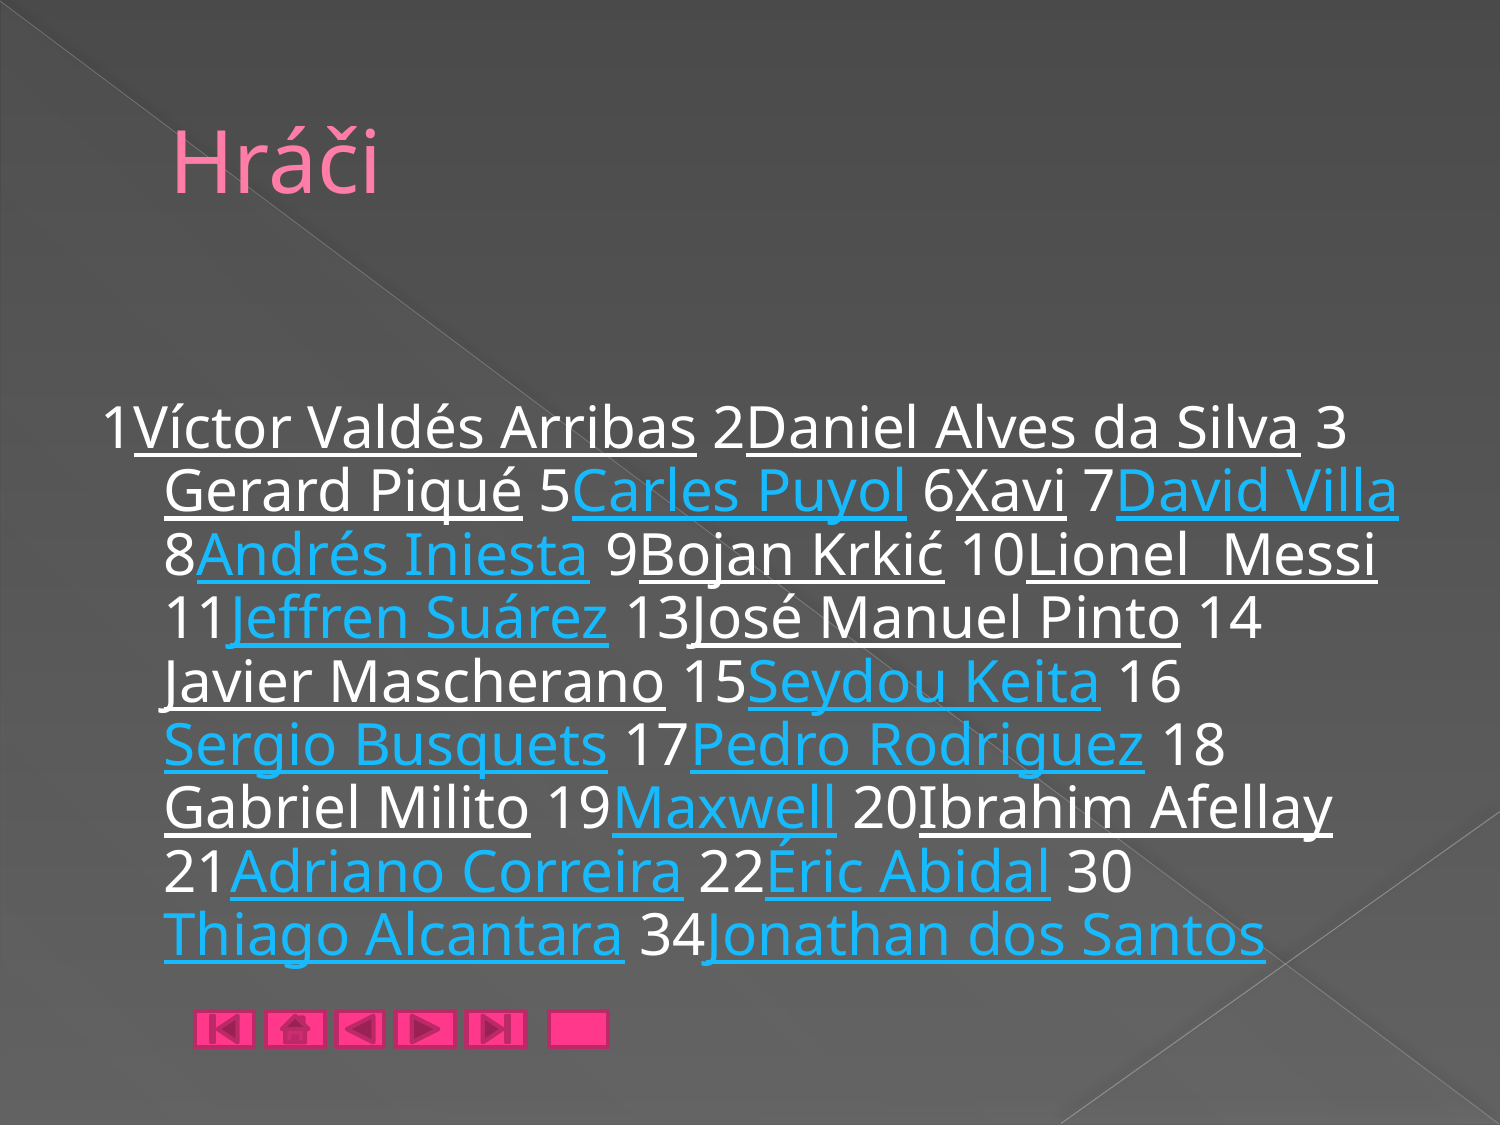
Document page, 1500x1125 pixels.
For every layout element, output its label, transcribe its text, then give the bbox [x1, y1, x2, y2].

title Hráči [75, 43, 1425, 274]
text_box [547, 1009, 610, 1049]
text_box [264, 1009, 327, 1049]
text_box [393, 1009, 457, 1049]
text_box [334, 1009, 386, 1049]
text_box [464, 1009, 528, 1049]
text_box [193, 1009, 256, 1049]
list 1Víctor Valdés Arribas 2Daniel Alves da Silva 3Gerard Piqué 5Carles Puyol 6Xavi 7David Villa 8Andrés Iniesta 9Bojan Krkić 10Lionel Messi 11Jeffren Suárez 13José Manuel Pinto 14Javier Mascherano 15Seydou Keita 16Sergio Busquets 17Pedro Rodriguez 18Gabriel Milito 19Maxwell 20Ibrahim Afellay 21Adriano Correira 22Éric Abidal 30Thiago Alcantara 34Jonathan dos Santos [74, 308, 1426, 1060]
